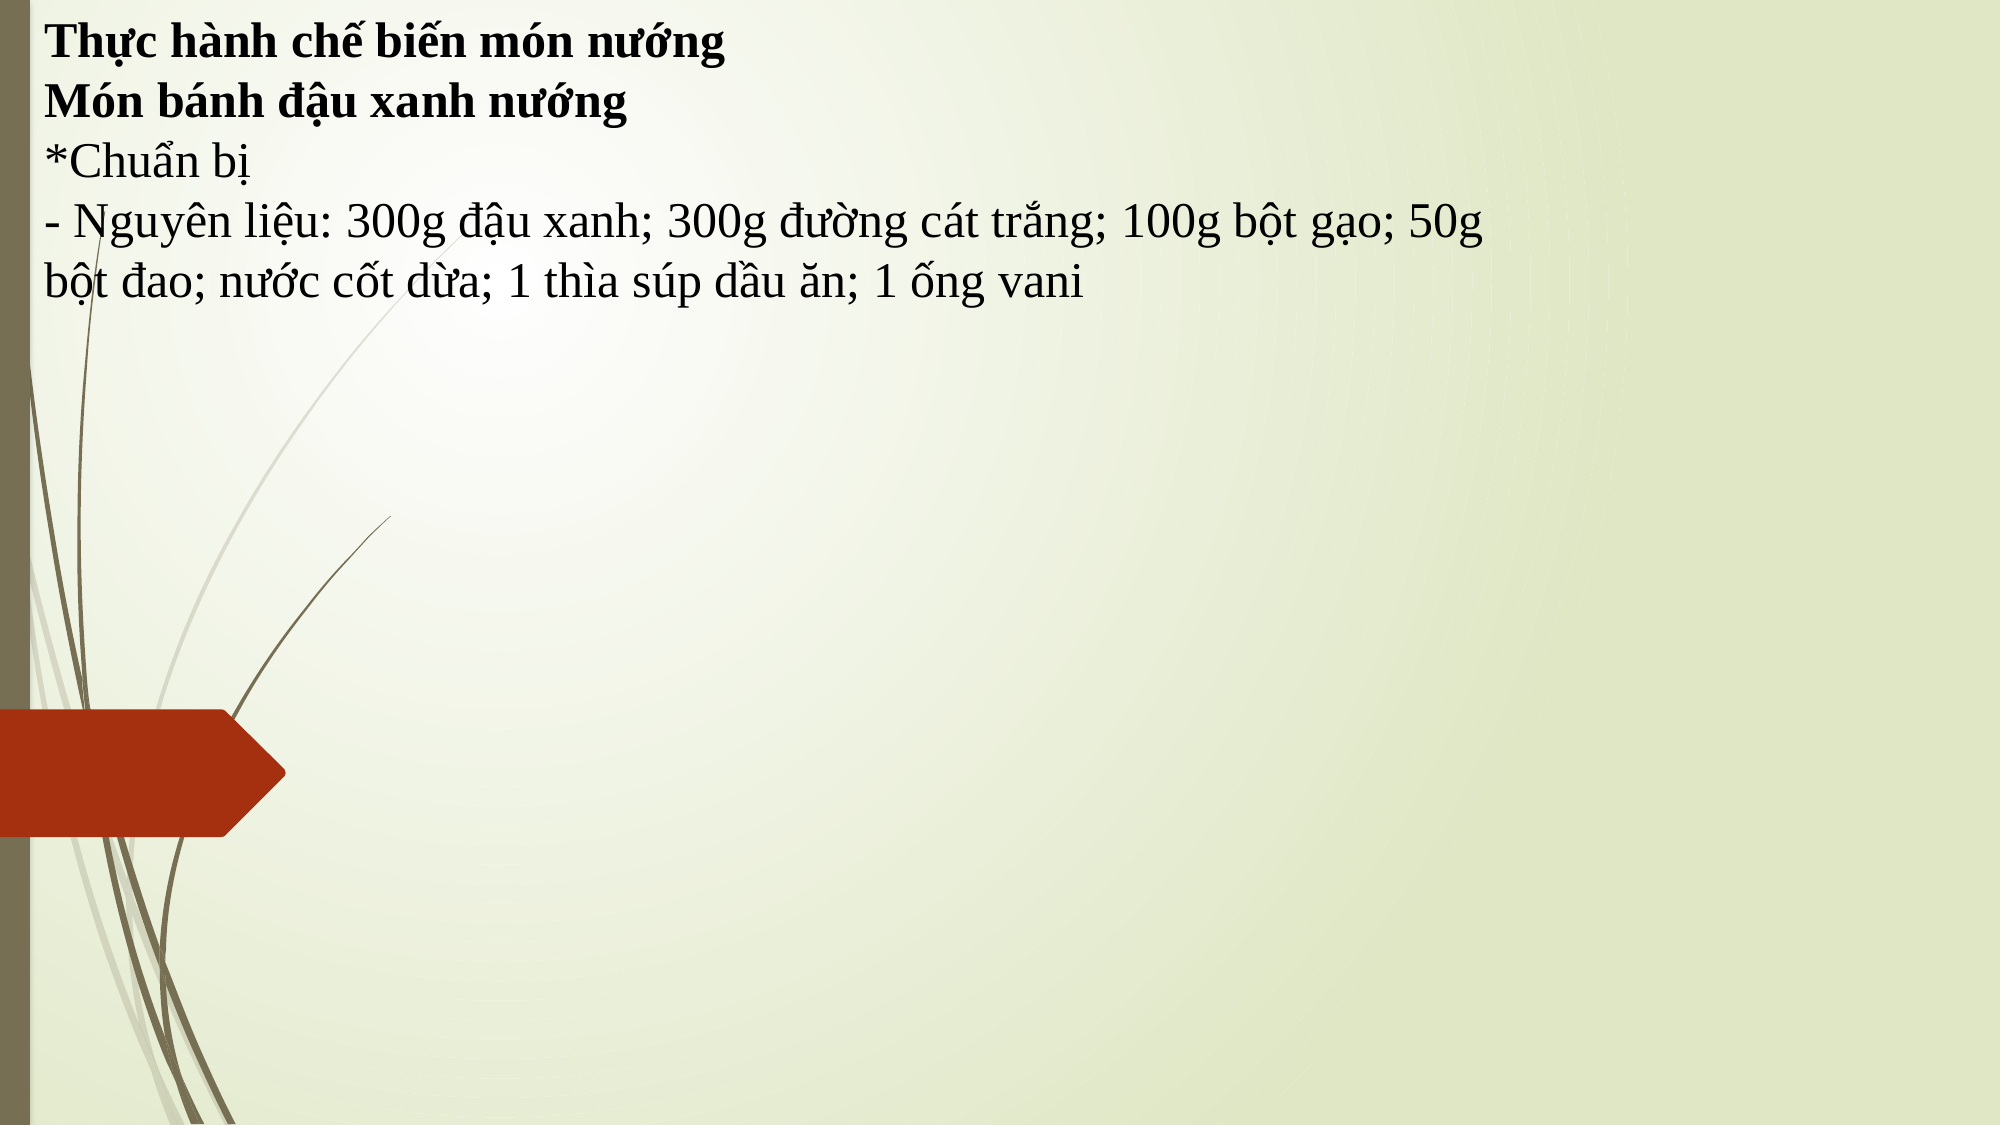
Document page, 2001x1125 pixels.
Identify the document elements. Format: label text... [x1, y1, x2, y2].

text_box Thực hành chế biến món nướng Món bánh đậu xanh nướng *Chuẩn bị - Nguyên liệu: 300g đậu xanh; 300g đường cát trắng; 100g bột gạo; 50g bột đao; nước cốt dừa; 1 thìa súp dầu ăn; 1 ống vani [30, 0, 1533, 315]
